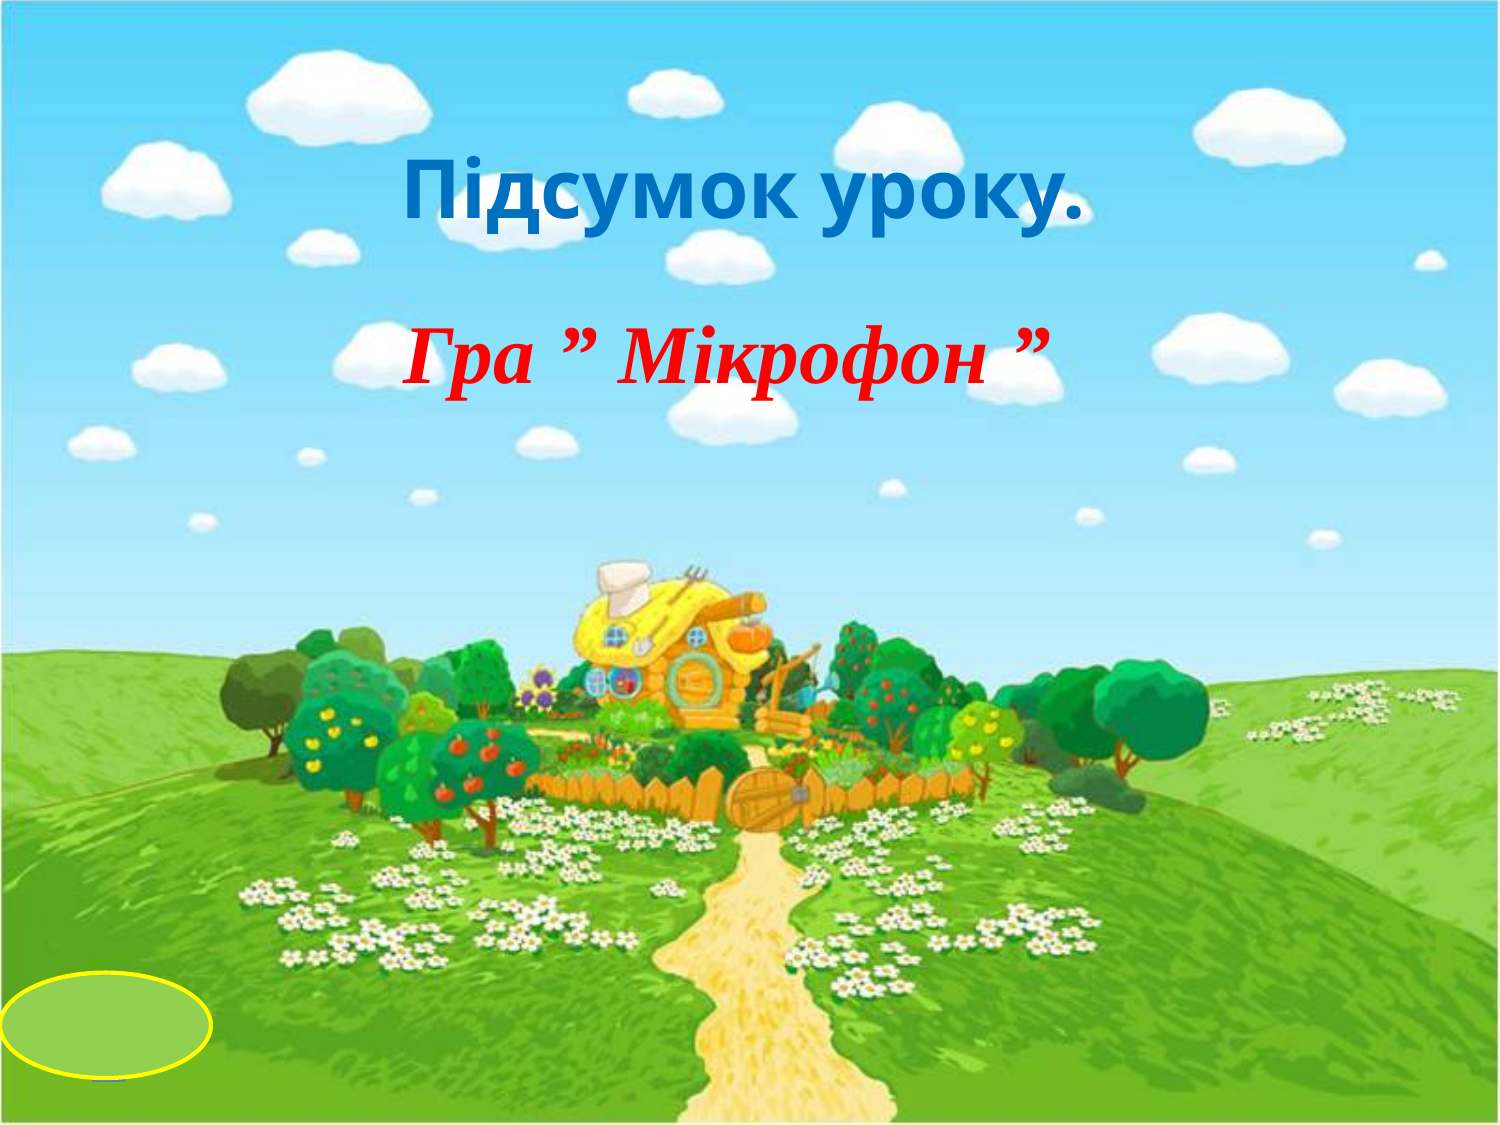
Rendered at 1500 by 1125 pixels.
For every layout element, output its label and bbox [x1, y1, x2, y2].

list [0, 0, 1500, 1125]
